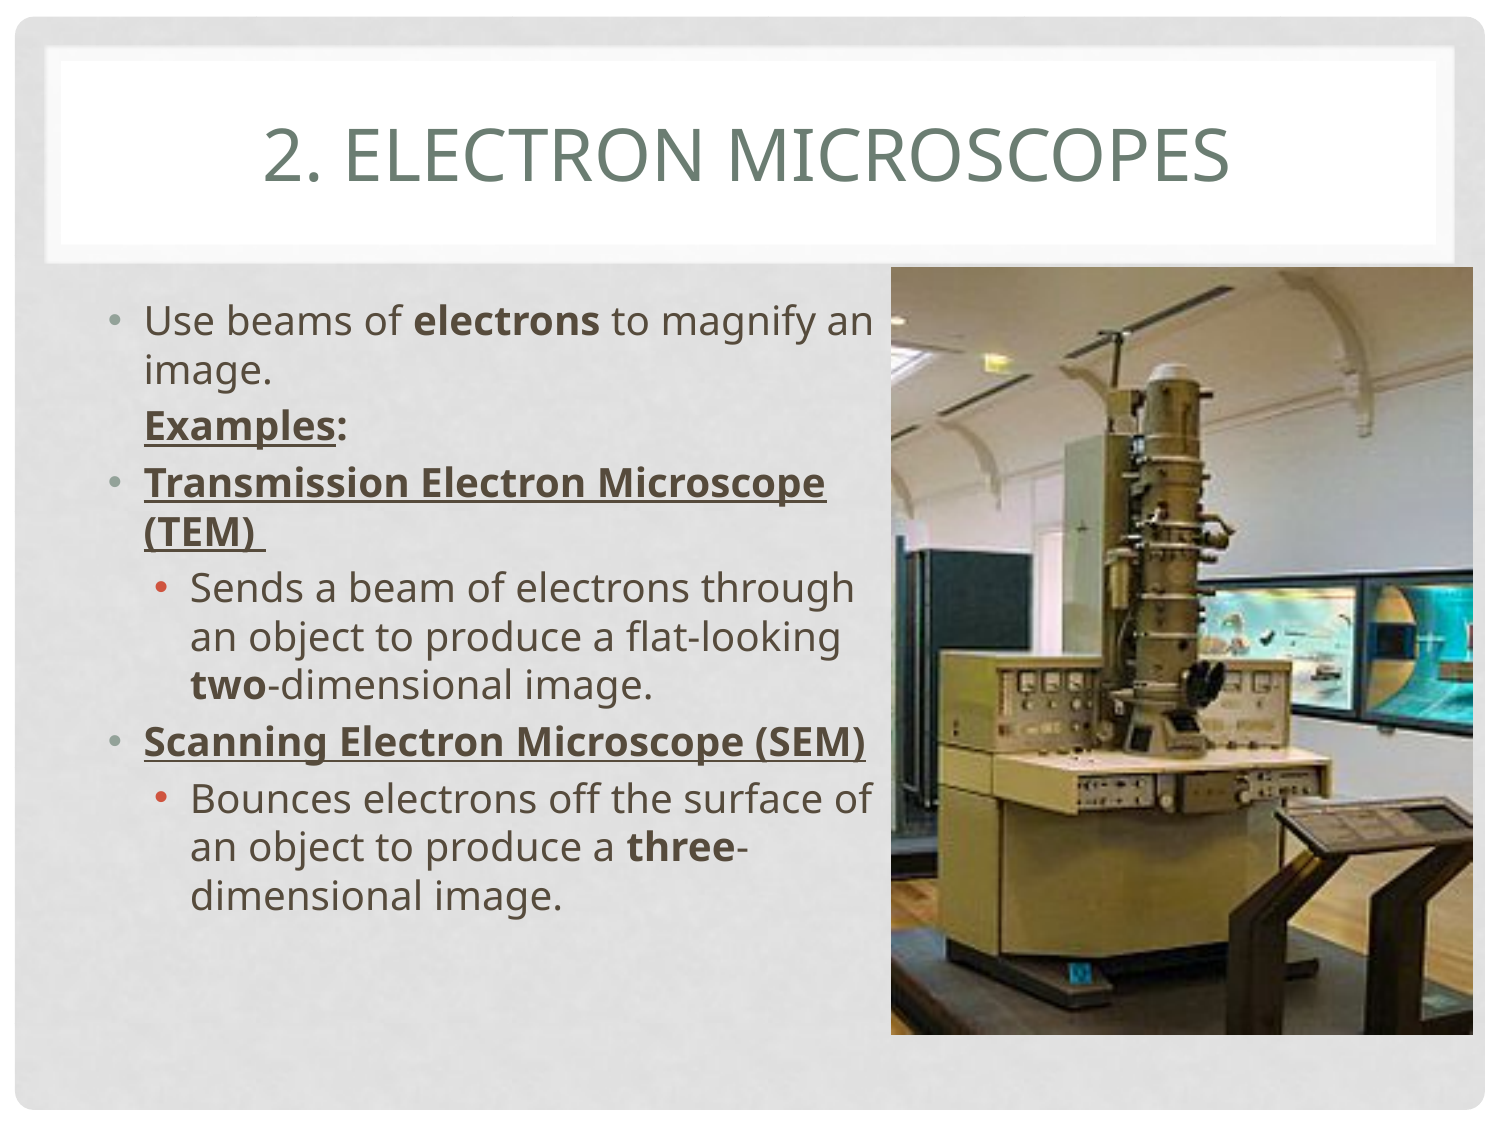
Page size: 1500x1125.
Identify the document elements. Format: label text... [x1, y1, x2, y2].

picture [891, 266, 1473, 1036]
list Use beams of electrons to magnify an image. Examples: Transmission Electron Microscope (TEM) Sends a beam of electrons through an object to produce a flat-looking two-dimensional image. Scanning Electron Microscope (SEM) Bounces electrons off the surface of an object to produce a three-dimensional image. [75, 287, 891, 1005]
title 2. Electron microscopes [69, 66, 1425, 238]
